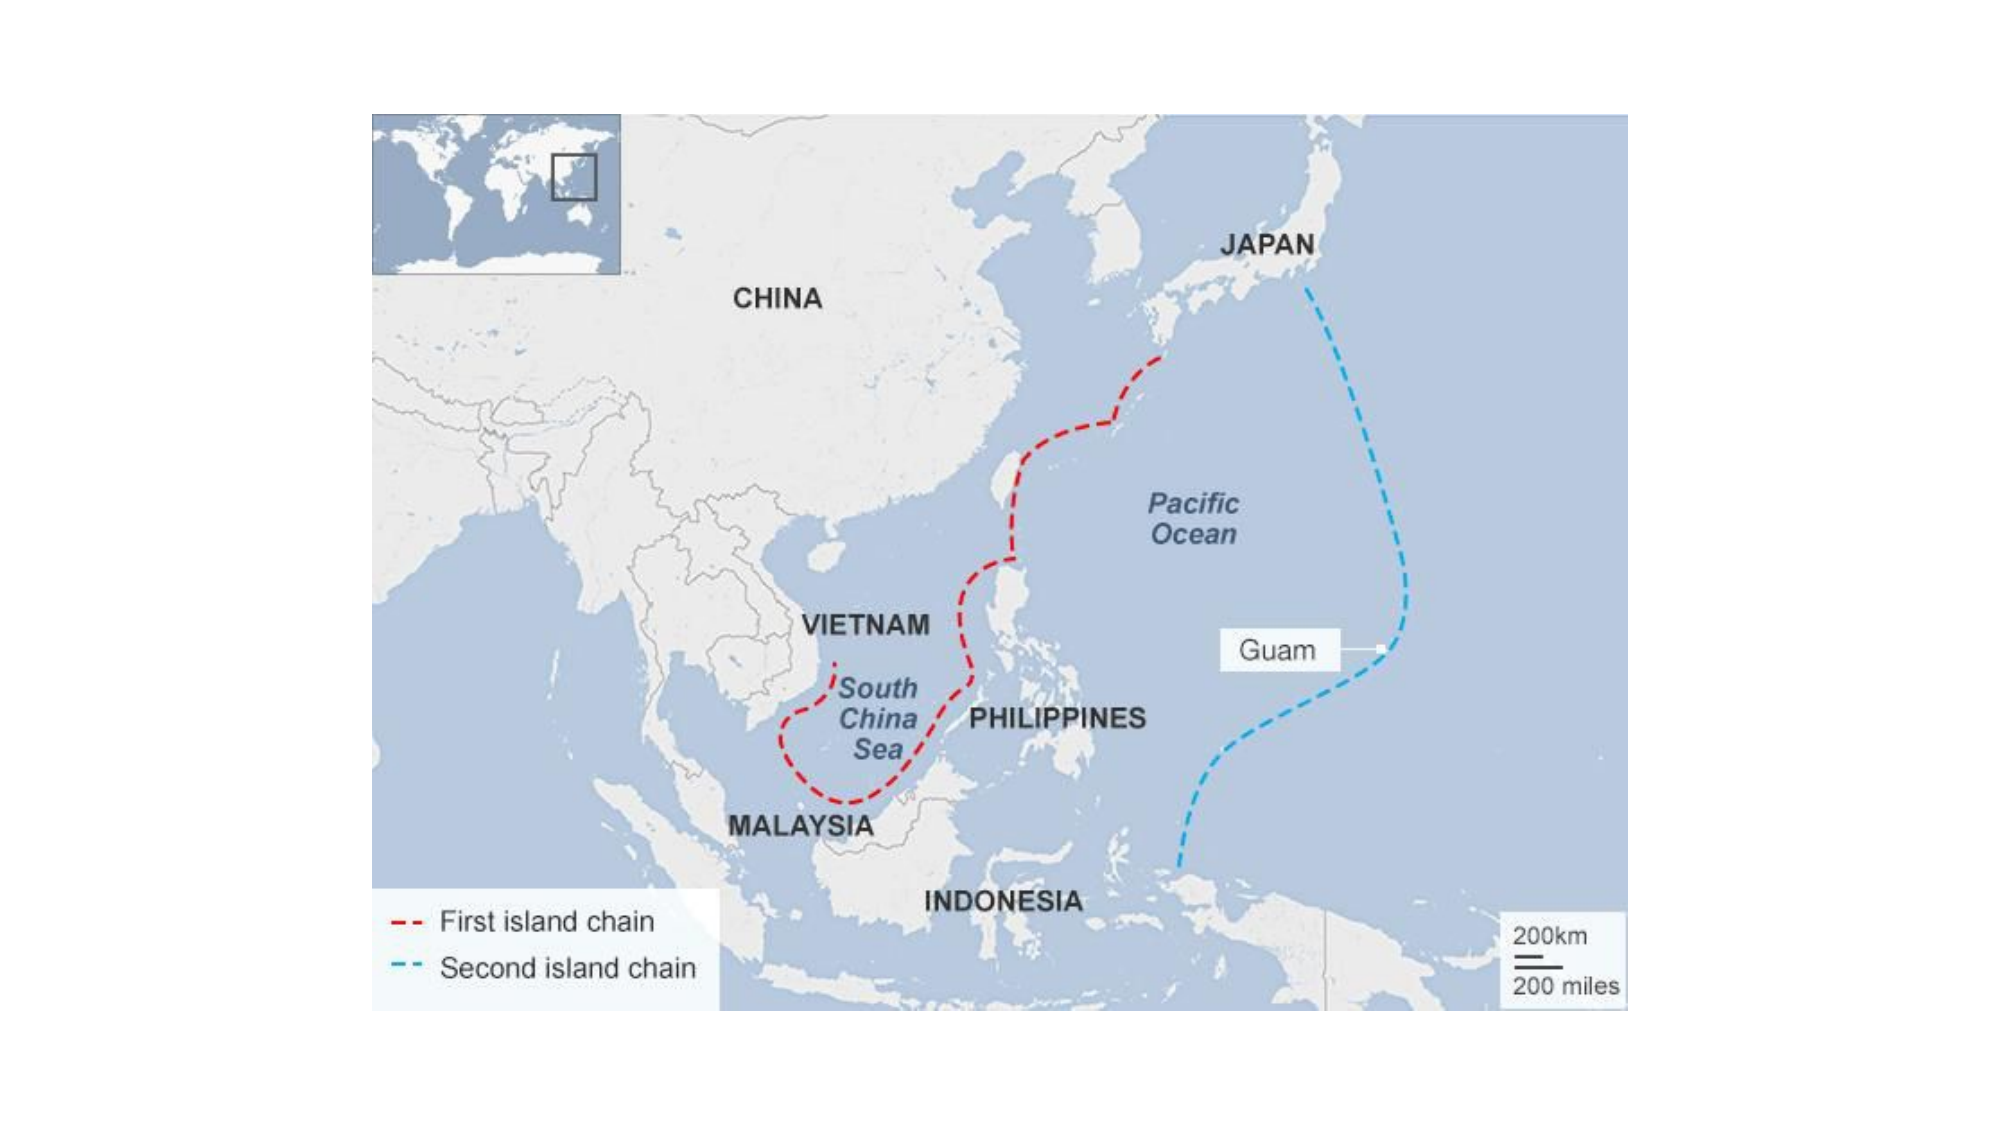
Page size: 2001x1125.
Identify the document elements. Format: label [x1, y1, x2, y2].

list [372, 114, 1628, 1011]
